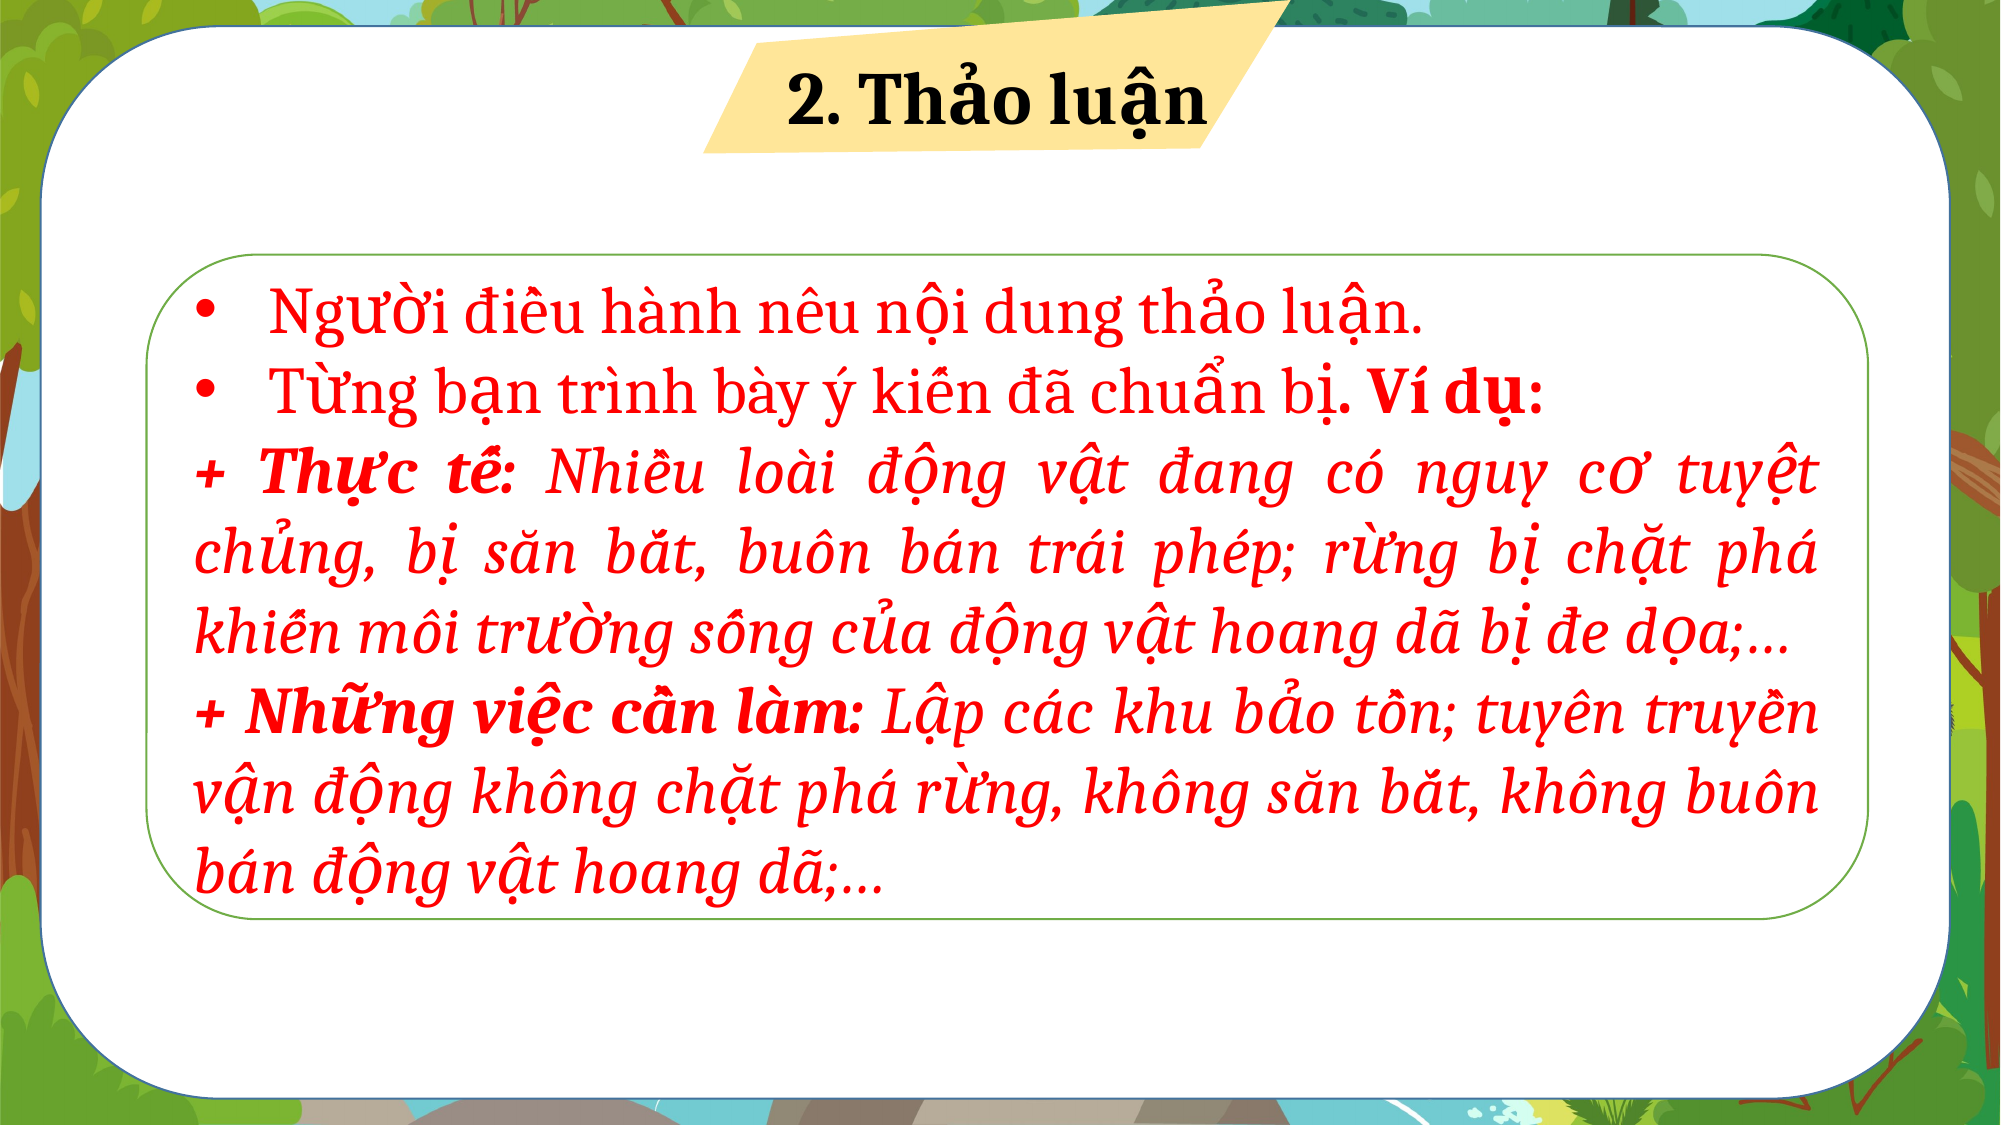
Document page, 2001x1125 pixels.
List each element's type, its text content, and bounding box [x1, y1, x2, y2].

text_box [39, 25, 1951, 1100]
text_box Người điều hành nêu nội dung thảo luận. Từng bạn trình bày ý kiến đã chuẩn bị. Ví dụ: + Thực tế: Nhiều loài động vật đang có nguy cơ tuyệt chủng, bị săn bắt, buôn bán trái phép; rừng bị chặt phá khiến môi trường sống của động vật hoang dã bị đe dọa;… + Những việc cần làm: Lập các khu bảo tồn; tuyên truyền vận động không chặt phá rừng, không săn bắt, không buôn bán động vật hoang dã;… [145, 253, 1870, 921]
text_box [702, 0, 1291, 154]
picture [0, 0, 2001, 1125]
